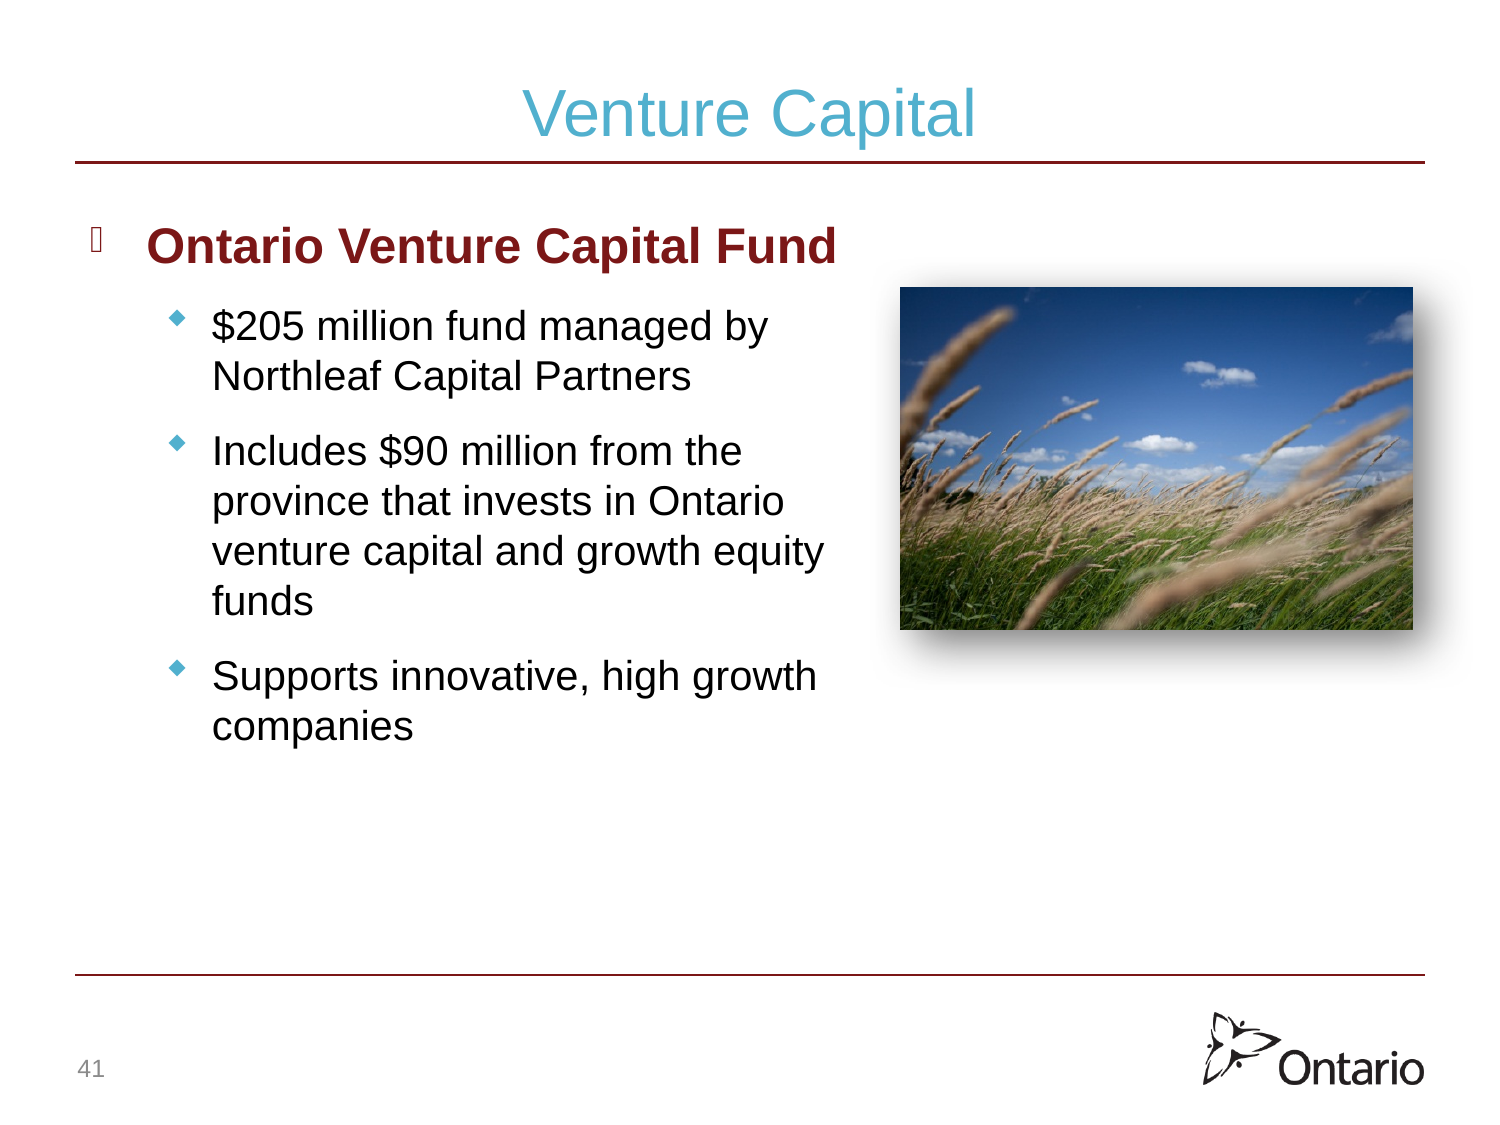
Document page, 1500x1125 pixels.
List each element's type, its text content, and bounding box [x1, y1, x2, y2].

picture [1203, 1012, 1424, 1085]
slide_number 41 [62, 1037, 125, 1098]
list Ontario Venture Capital Fund $205 million fund managed by Northleaf Capital Partners Includes $90 million from the province that invests in Ontario venture capital and growth equity funds Supports innovative, high growth companies [75, 205, 925, 949]
title Venture Capital [75, 45, 1425, 175]
picture [899, 287, 1413, 630]
